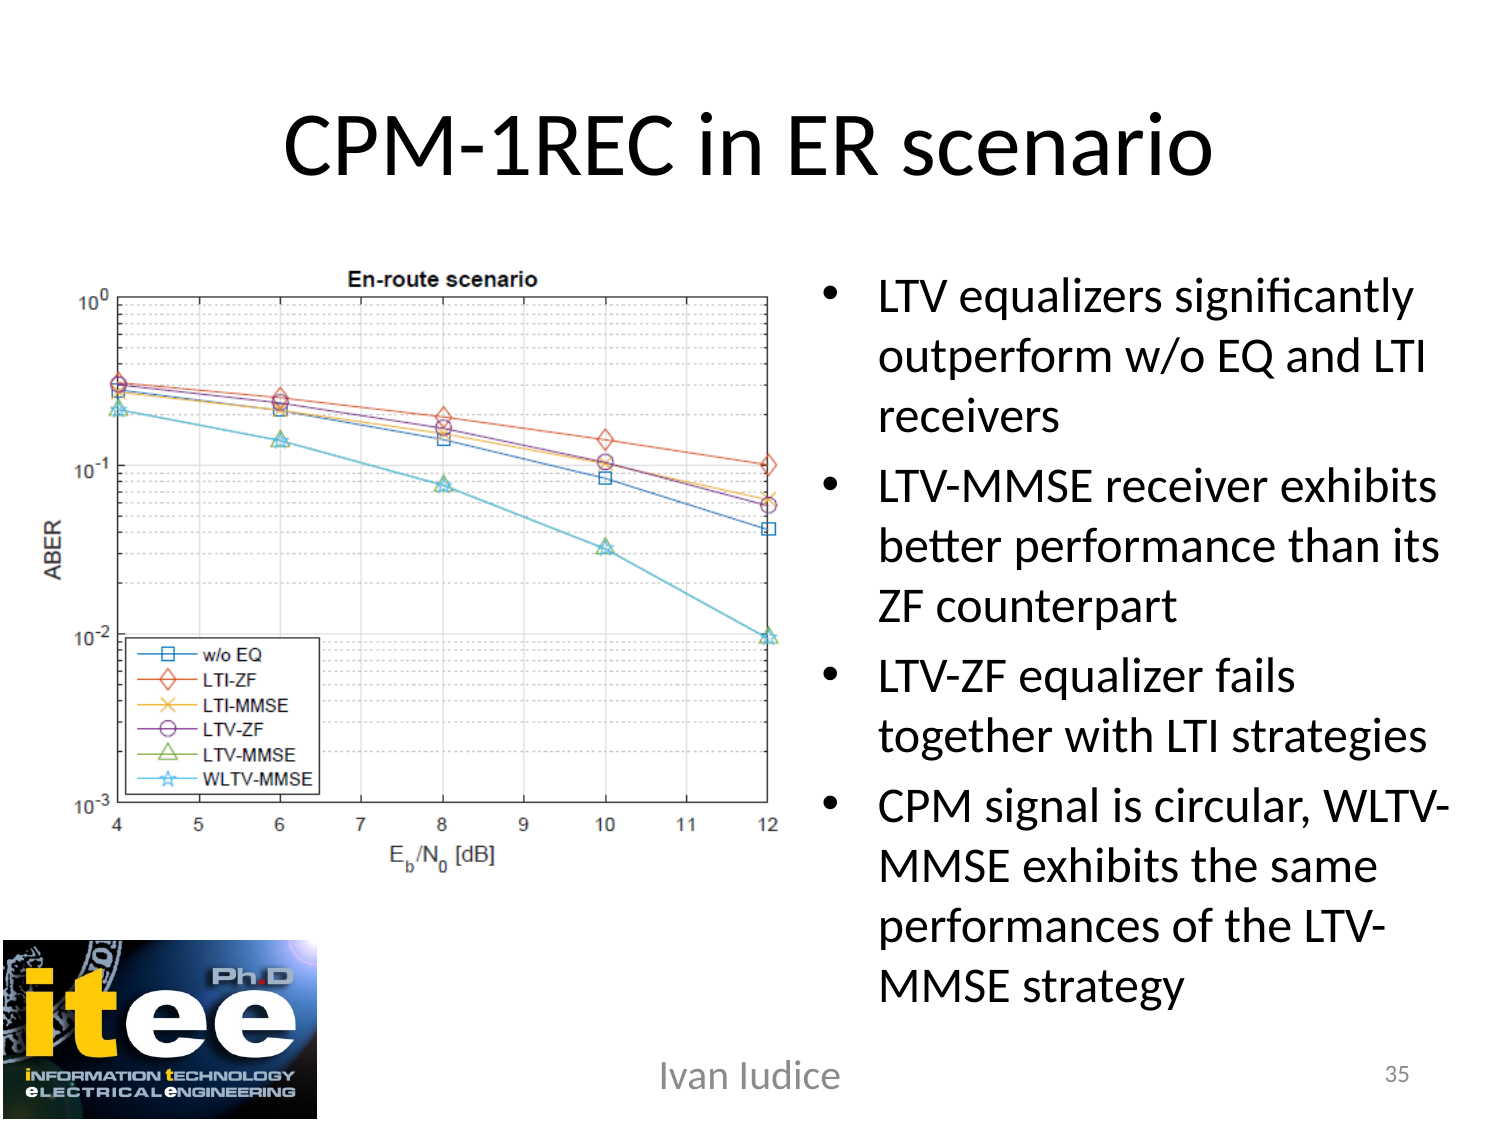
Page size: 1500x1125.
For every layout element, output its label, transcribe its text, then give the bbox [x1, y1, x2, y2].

list LTV equalizers significantly outperform w/o EQ and LTI receivers LTV-MMSE receiver exhibits better performance than its ZF counterpart LTV-ZF equalizer fails together with LTI strategies CPM signal is circular, WLTV-MMSE exhibits the same performances of the LTV-MMSE strategy [806, 255, 1471, 1035]
picture [31, 255, 786, 877]
picture [3, 940, 317, 1119]
title CPM-1REC in ER scenario [75, 45, 1425, 233]
